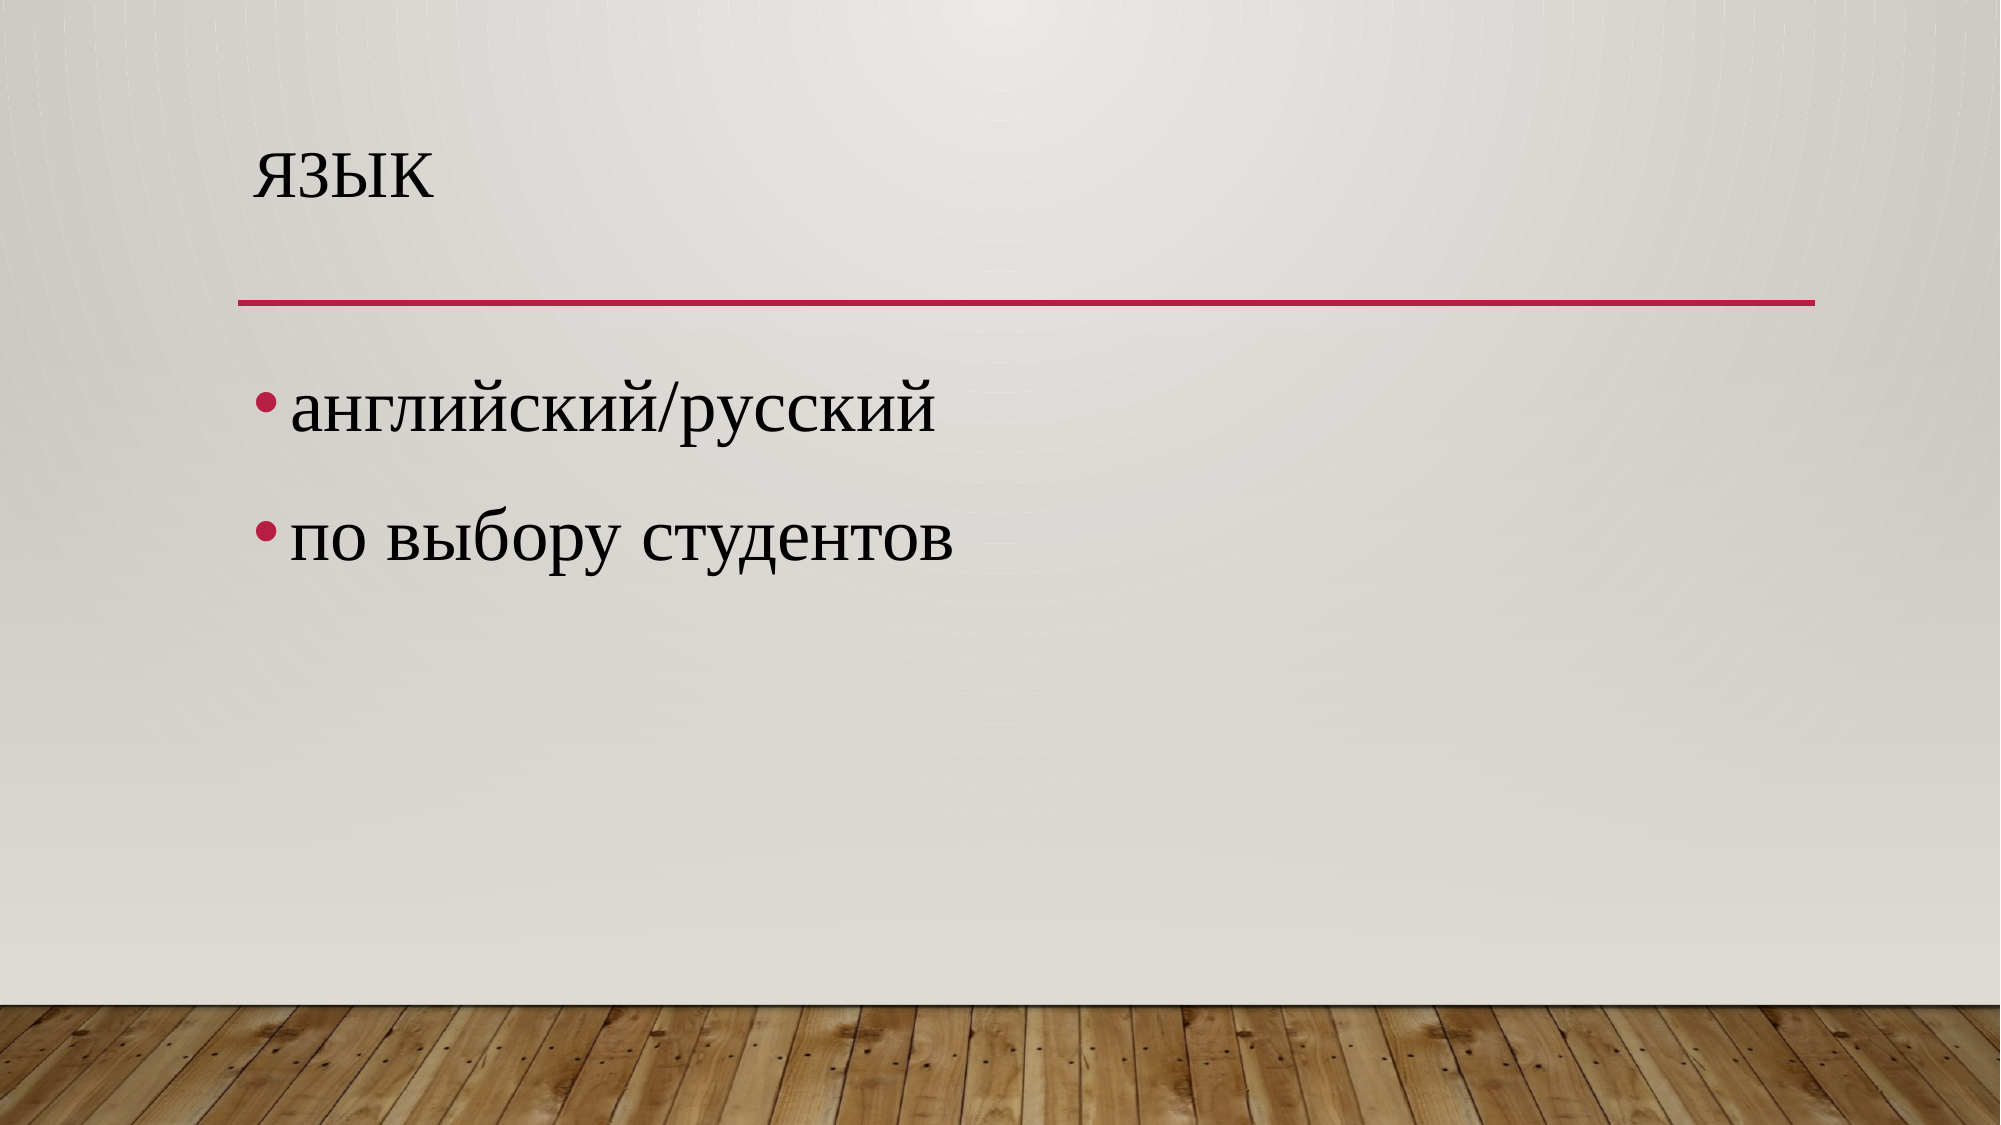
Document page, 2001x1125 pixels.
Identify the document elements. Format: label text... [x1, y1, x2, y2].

picture [0, 1005, 2000, 1125]
list английский/русский по выбору студентов [238, 330, 1814, 897]
title Язык [238, 131, 1814, 305]
